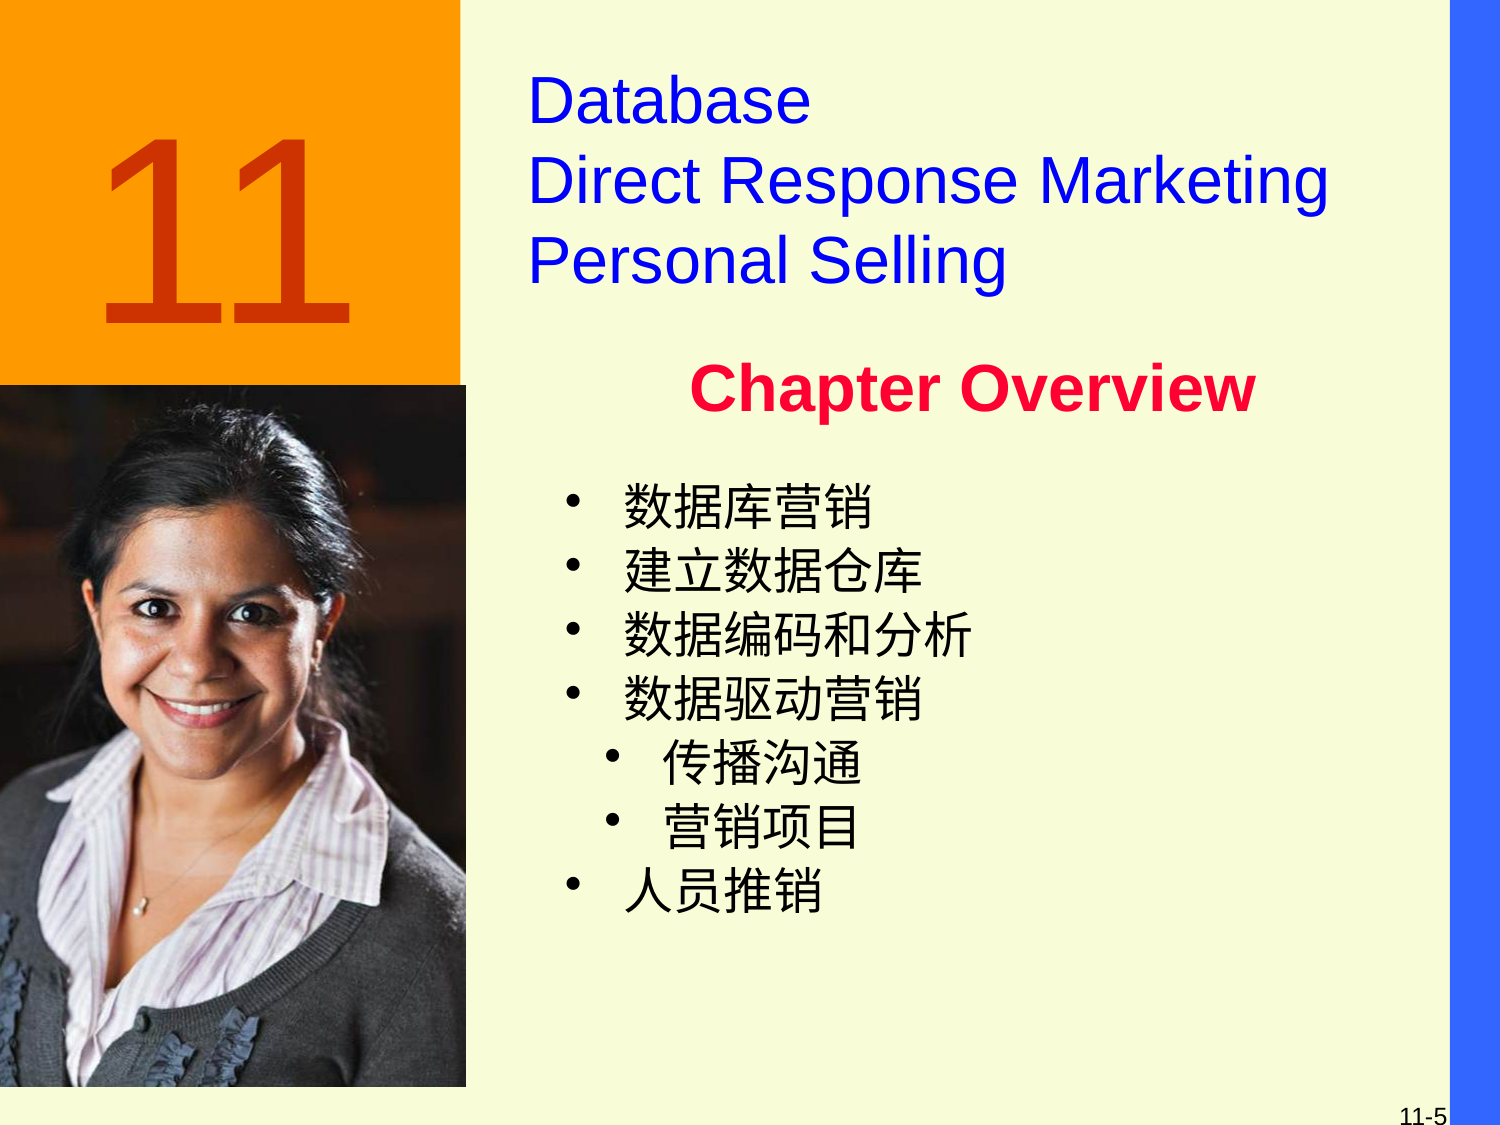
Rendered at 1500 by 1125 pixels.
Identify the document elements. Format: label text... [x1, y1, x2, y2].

slide_number 11-5 [1149, 1062, 1449, 1125]
picture [0, 384, 466, 1088]
text_box 数据库营销 建立数据仓库 数据编码和分析 数据驱动营销 传播沟通 营销项目 人员推销 [549, 474, 1475, 928]
text_box [0, 0, 461, 383]
text_box 11 [50, 49, 400, 383]
text_box Database Direct Response Marketing Personal Selling [512, 49, 1449, 305]
text_box [1449, 0, 1500, 1125]
text_box Chapter Overview [674, 337, 1272, 433]
